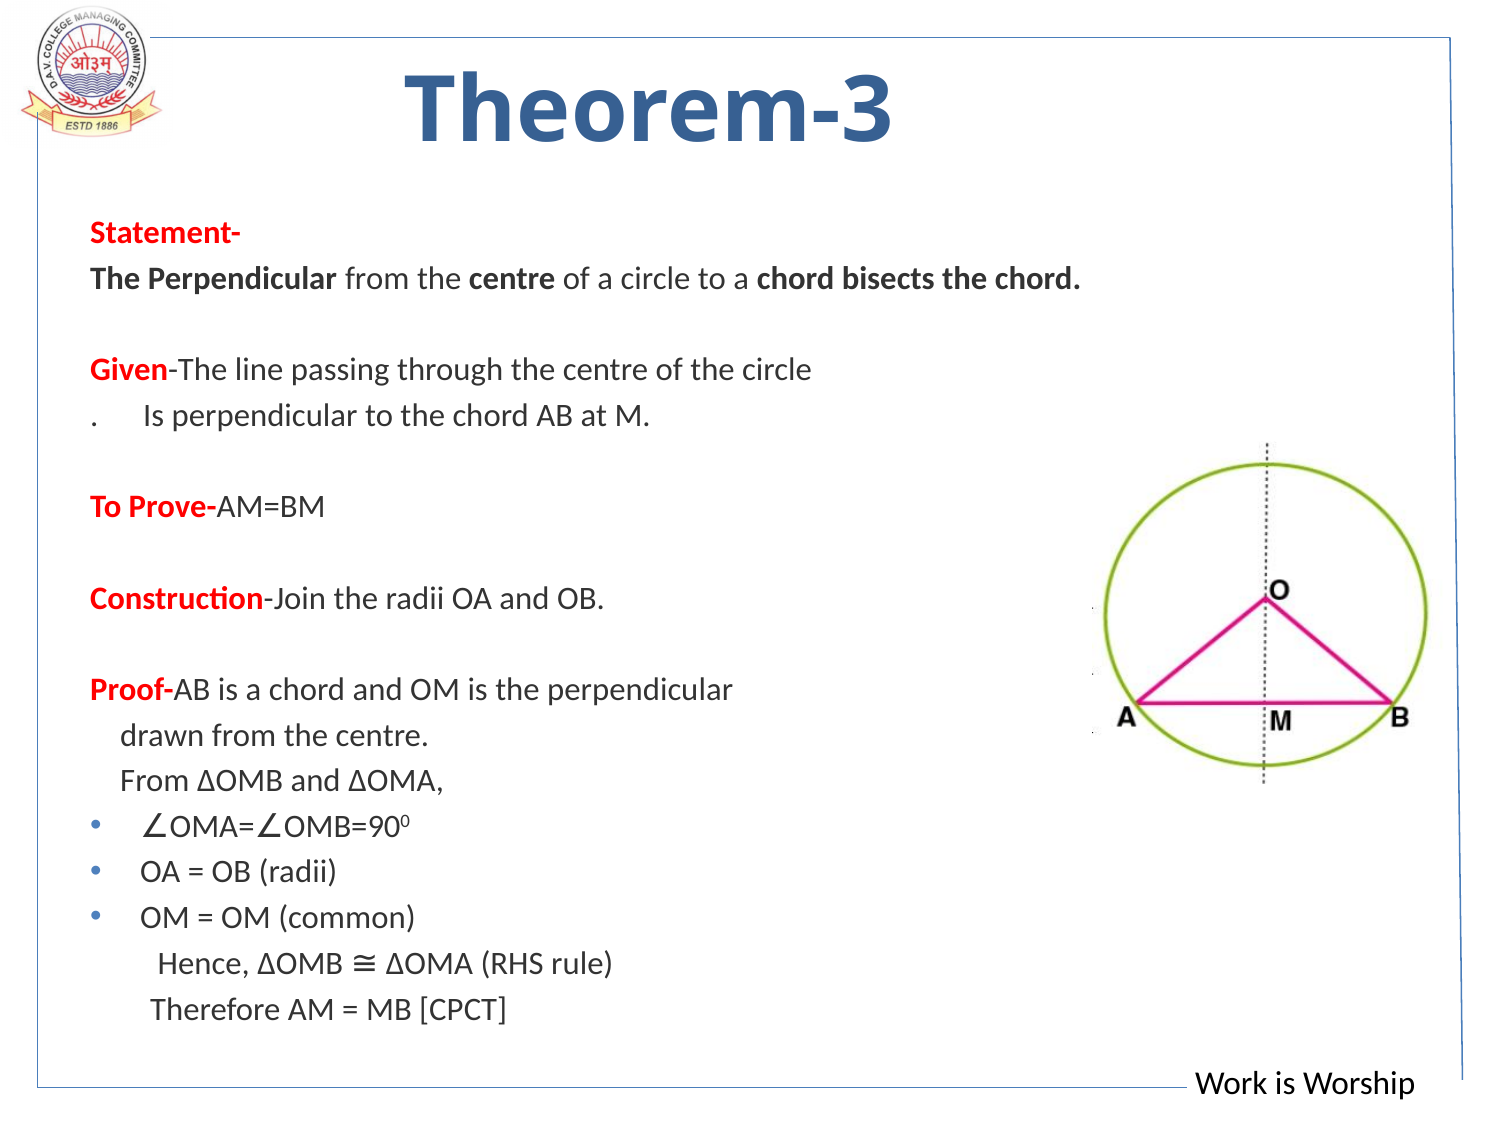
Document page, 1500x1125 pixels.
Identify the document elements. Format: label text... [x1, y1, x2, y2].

title Theorem-3 [100, 41, 1197, 203]
picture [30, 29, 145, 120]
list Statement- The Perpendicular from the centre of a circle to a chord bisects the chord. Given-The line passing through the centre of the circle . Is perpendicular to the chord AB at M. To Prove-AM=BM Construction-Join the radii OA and OB. Proof-AB is a chord and OM is the perpendicular drawn from the centre. From ΔOMB and ΔOMA, ∠OMA=∠OMB=900 OA = OB (radii) OM = OM (common) Hence, ΔOMB ≅ ΔOMA (RHS rule) Therefore AM = MB [CPCT] [75, 203, 1400, 1041]
picture [1092, 441, 1448, 784]
